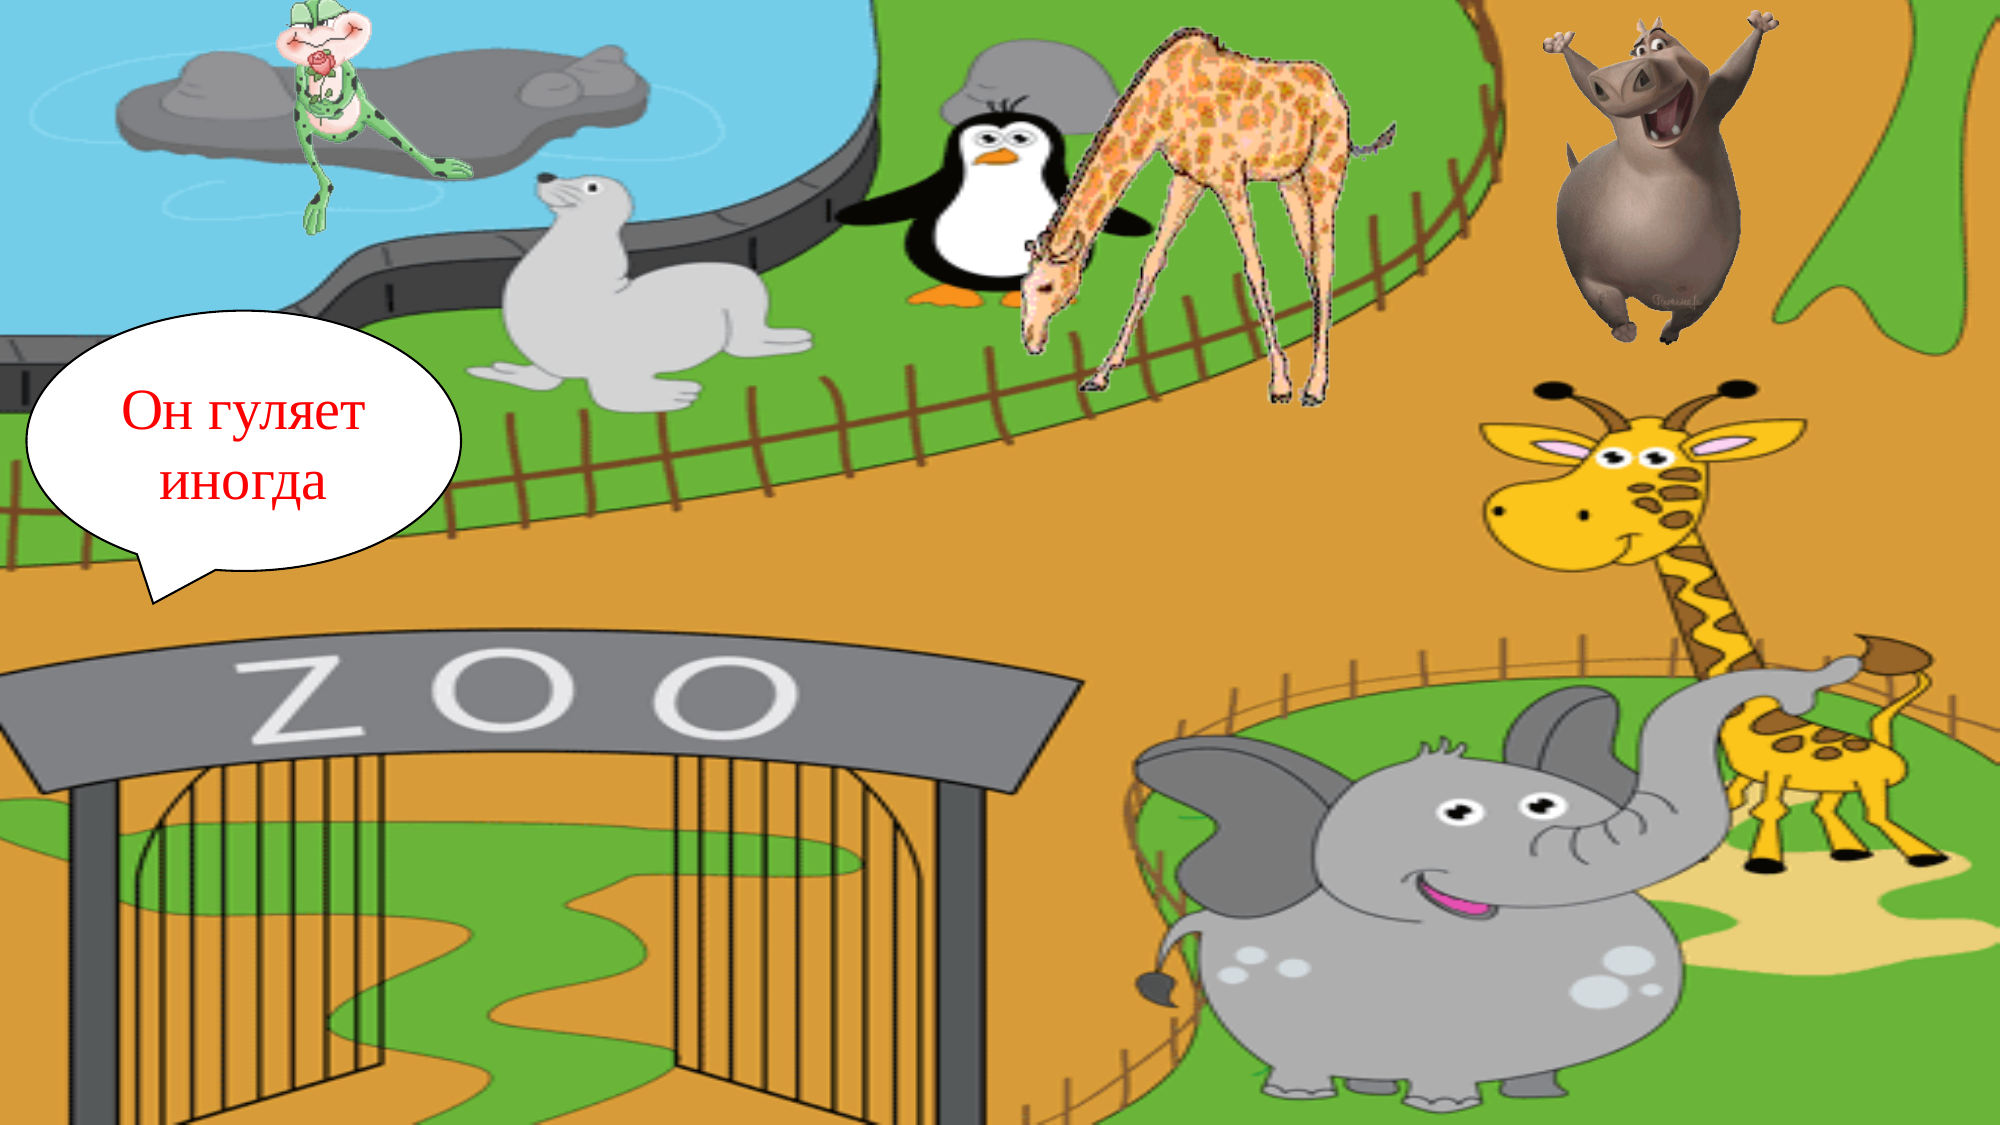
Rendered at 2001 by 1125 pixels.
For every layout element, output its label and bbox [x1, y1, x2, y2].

list [0, 0, 2000, 1125]
picture [267, 0, 485, 247]
picture [1543, 11, 1779, 345]
picture [1010, 0, 1406, 426]
